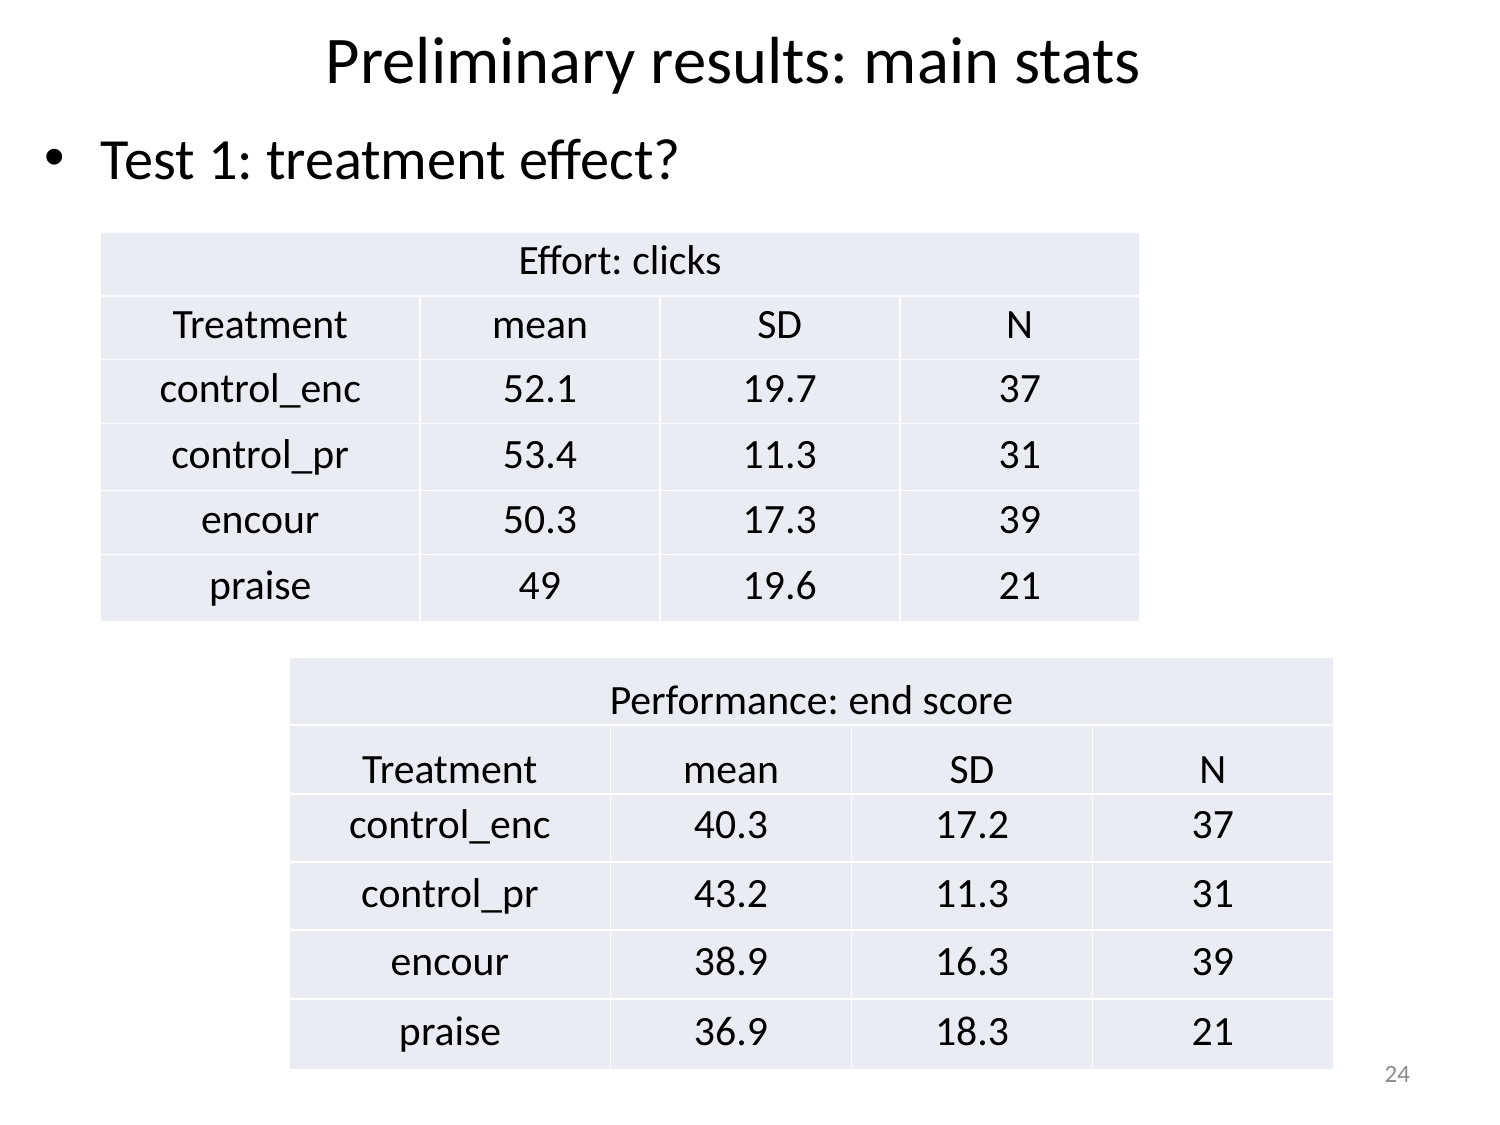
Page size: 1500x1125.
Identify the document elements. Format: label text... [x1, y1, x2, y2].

table_cell 17.3 [661, 491, 899, 554]
table_cell 38.9 [611, 931, 851, 998]
table_cell 19.7 [661, 360, 899, 423]
table_cell 36.9 [611, 1000, 851, 1069]
table_cell 19.6 [661, 555, 899, 621]
table_cell control_pr [290, 863, 610, 929]
table_cell 31 [901, 424, 1139, 490]
table_cell 43.2 [611, 863, 851, 929]
table_cell 37 [1093, 795, 1333, 861]
title Preliminary results: main stats [41, 4, 1425, 109]
table_cell 21 [901, 555, 1139, 621]
table_cell 52.1 [421, 360, 659, 423]
table_cell N [1093, 726, 1333, 793]
table_cell 31 [1093, 863, 1333, 929]
table_cell 53.4 [421, 424, 659, 490]
table_cell control_pr [101, 424, 419, 490]
table_cell praise [290, 1000, 610, 1069]
table_cell 11.3 [661, 424, 899, 490]
table_header Effort: clicks [101, 233, 1139, 295]
table_cell SD [661, 297, 899, 359]
table_cell 39 [1093, 931, 1333, 998]
table_cell N [901, 297, 1139, 359]
table_cell Treatment [101, 297, 419, 359]
table_cell praise [101, 555, 419, 621]
table_cell 50.3 [421, 491, 659, 554]
table_cell 11.3 [852, 863, 1092, 929]
table_header Performance: end score [290, 658, 1333, 724]
table_cell SD [852, 726, 1092, 793]
table_cell control_enc [101, 360, 419, 423]
table_cell control_enc [290, 795, 610, 861]
table_cell Treatment [290, 726, 610, 793]
table_cell 21 [1093, 1000, 1333, 1069]
table_cell encour [290, 931, 610, 998]
list Test 1: treatment effect? [29, 113, 1400, 256]
table_cell 16.3 [852, 931, 1092, 998]
table_cell 37 [901, 360, 1139, 423]
table_cell encour [101, 491, 419, 554]
table_cell 17.2 [852, 795, 1092, 861]
table_cell 49 [421, 555, 659, 621]
slide_number 24 [1074, 1042, 1425, 1103]
table_cell 40.3 [611, 795, 851, 861]
table_cell mean [611, 726, 851, 793]
table_cell mean [421, 297, 659, 359]
table_cell 18.3 [852, 1000, 1092, 1069]
table_cell 39 [901, 491, 1139, 554]
